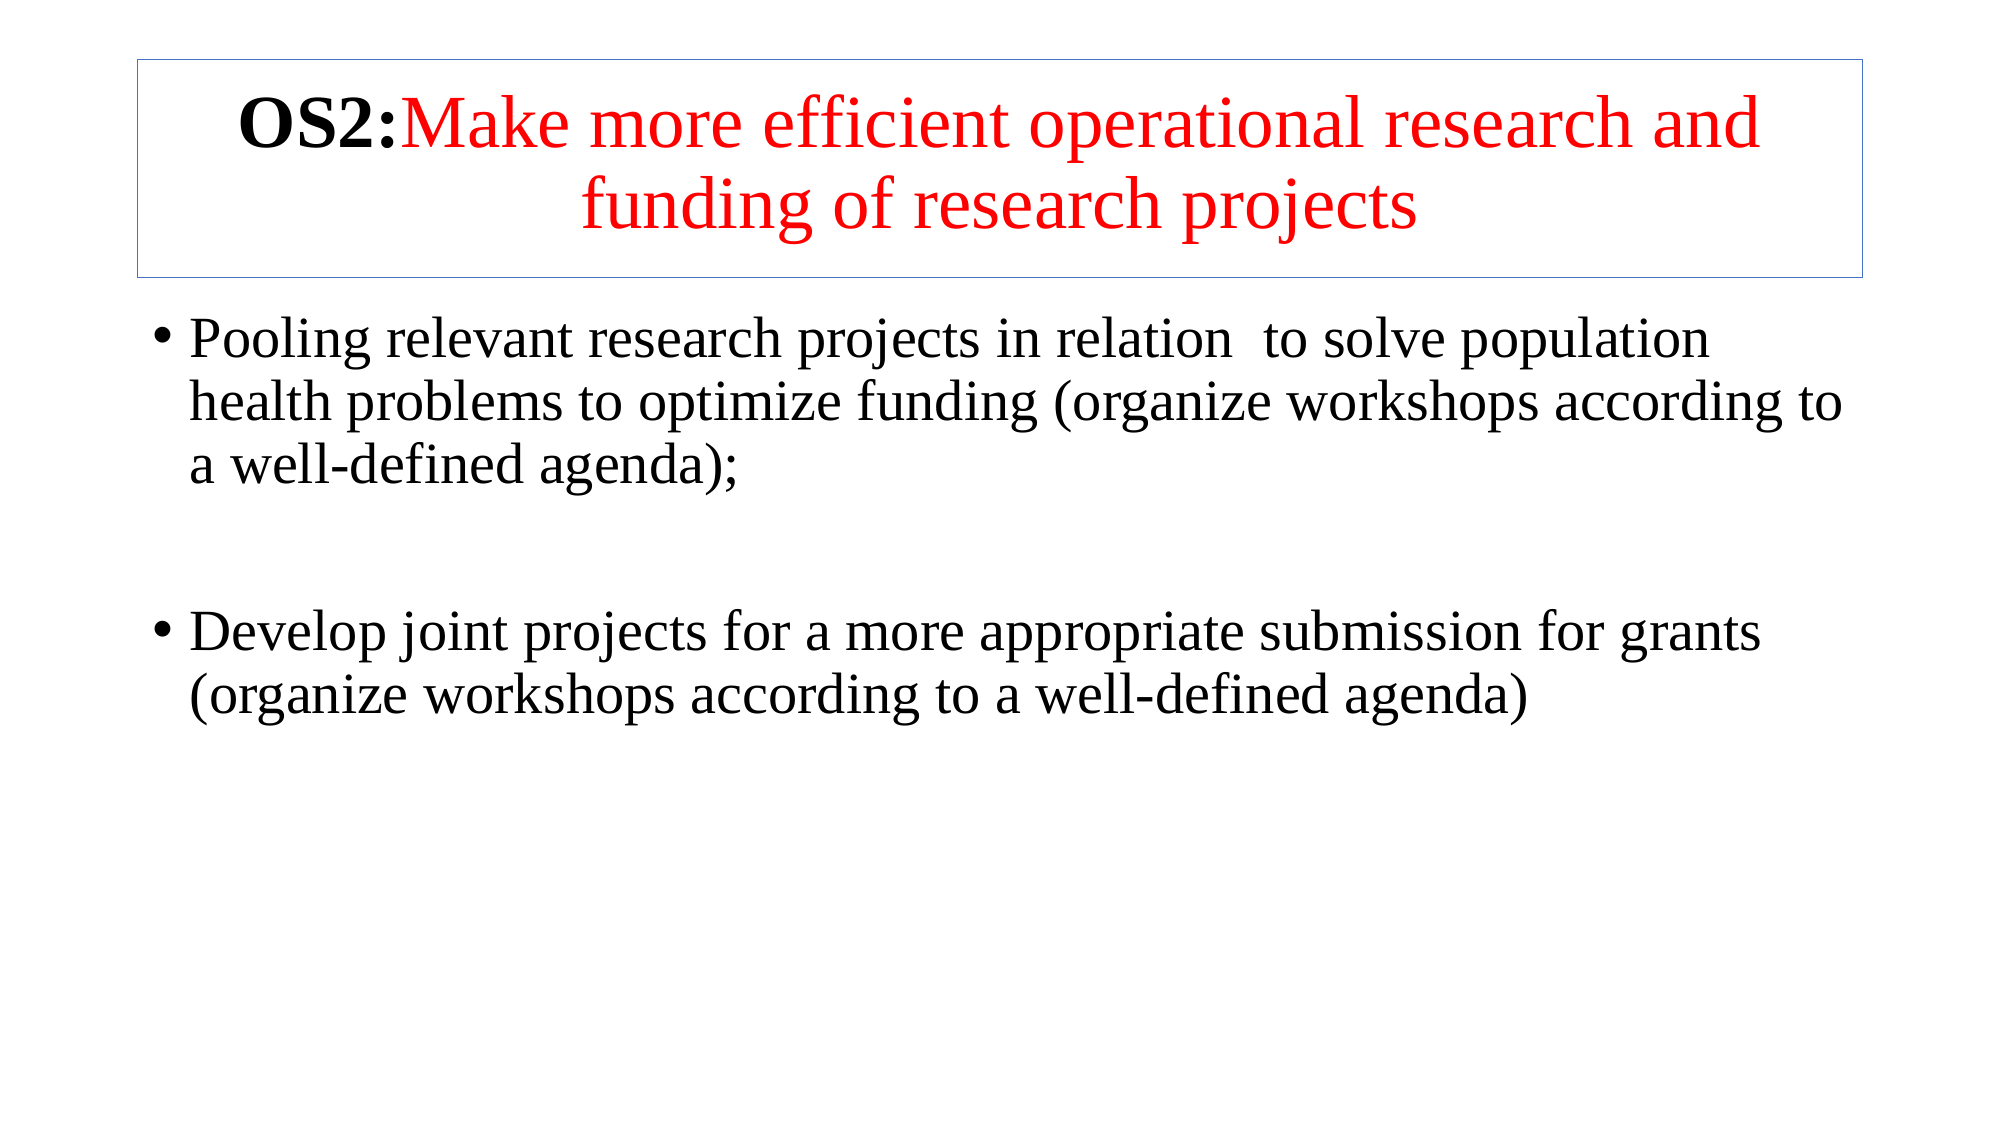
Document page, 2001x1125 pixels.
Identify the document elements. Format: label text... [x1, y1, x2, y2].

title OS2:Make more efficient operational research and funding of research projects [137, 59, 1863, 278]
list Pooling relevant research projects in relation to solve population health problems to optimize funding (organize workshops according to a well-defined agenda); Develop joint projects for a more appropriate submission for grants (organize workshops according to a well-defined agenda) [137, 299, 1863, 1014]
